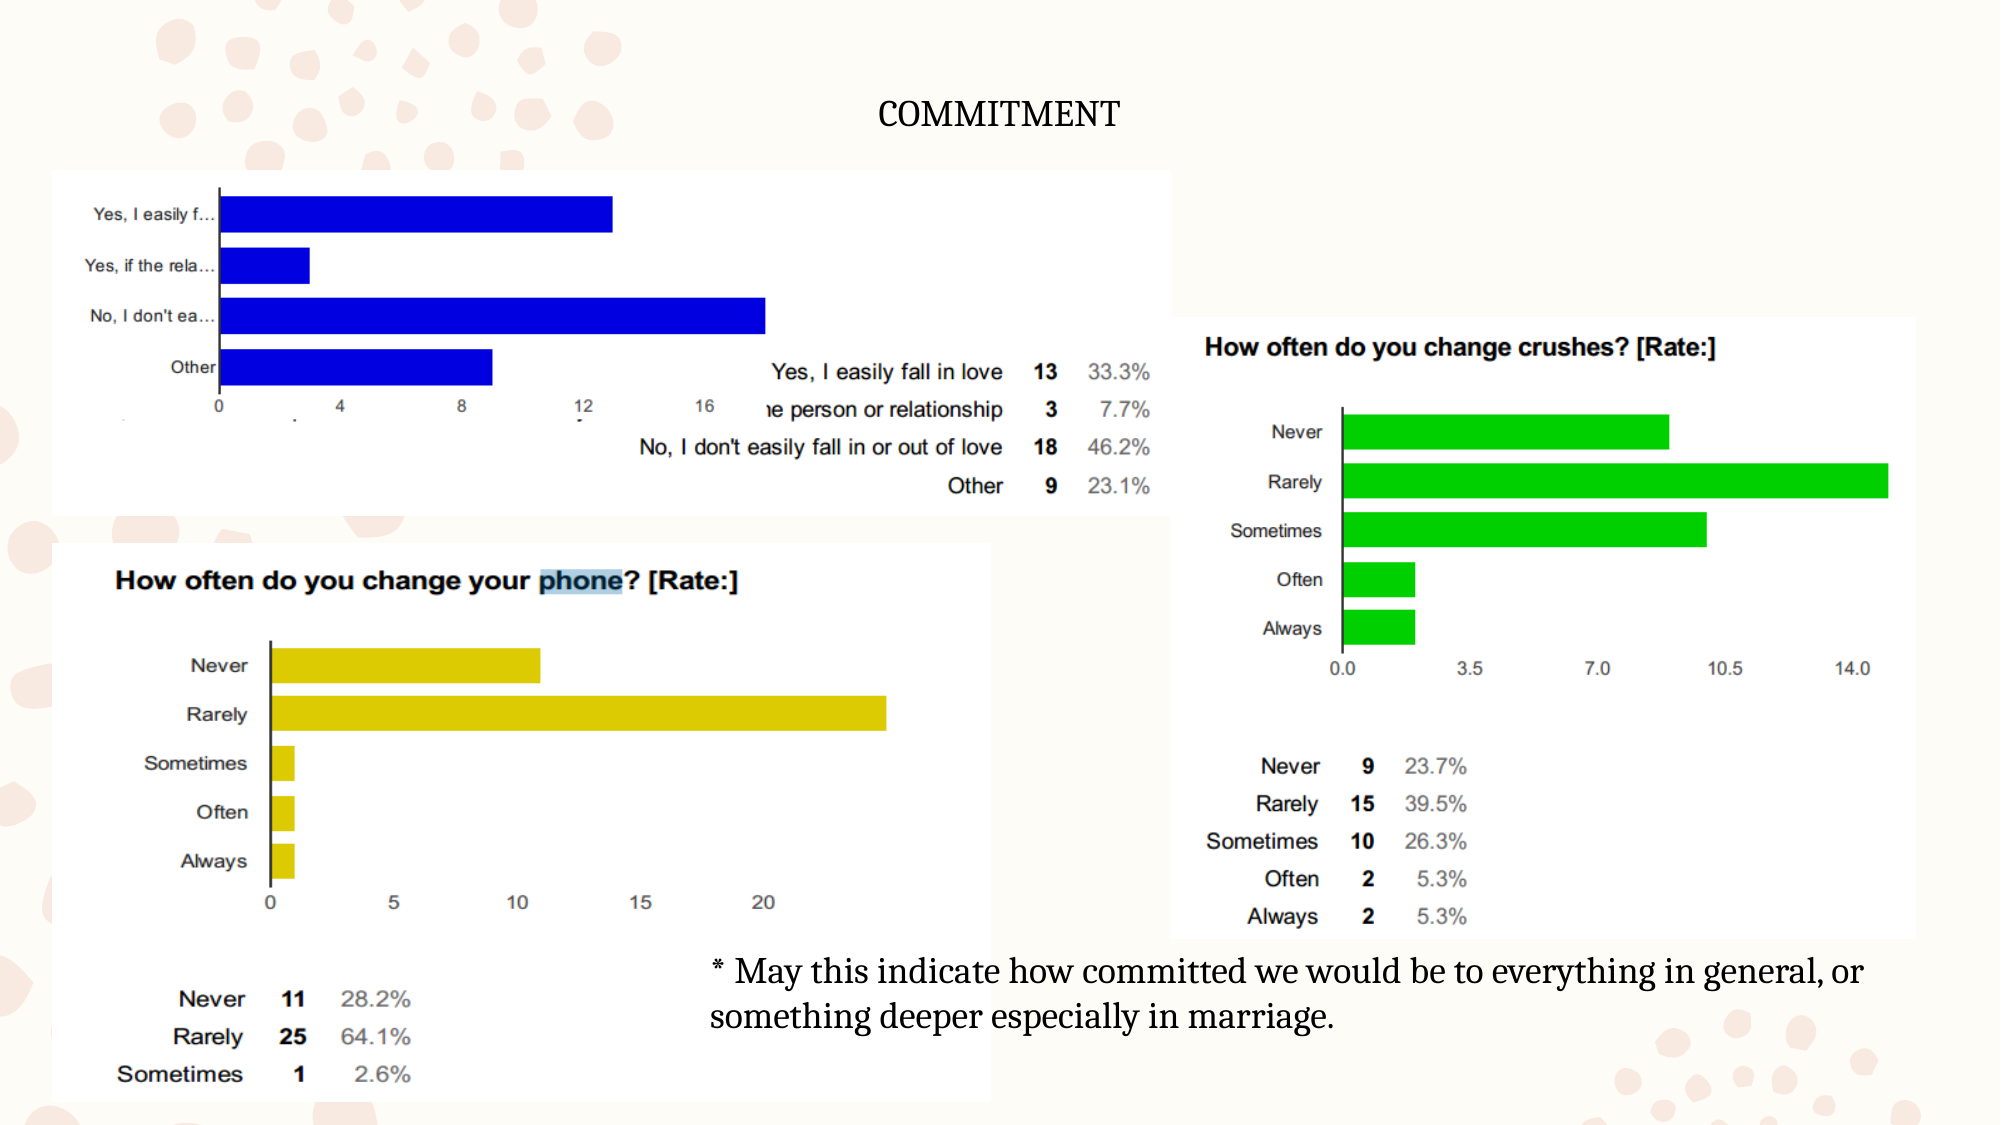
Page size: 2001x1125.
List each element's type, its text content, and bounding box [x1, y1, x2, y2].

text_box COMMITMENT [0, 81, 2000, 142]
text_box * May this indicate how committed we would be to everything in general, or something deeper especially in marriage. [992, 938, 1939, 1044]
picture [52, 170, 1916, 940]
picture [52, 543, 992, 1102]
